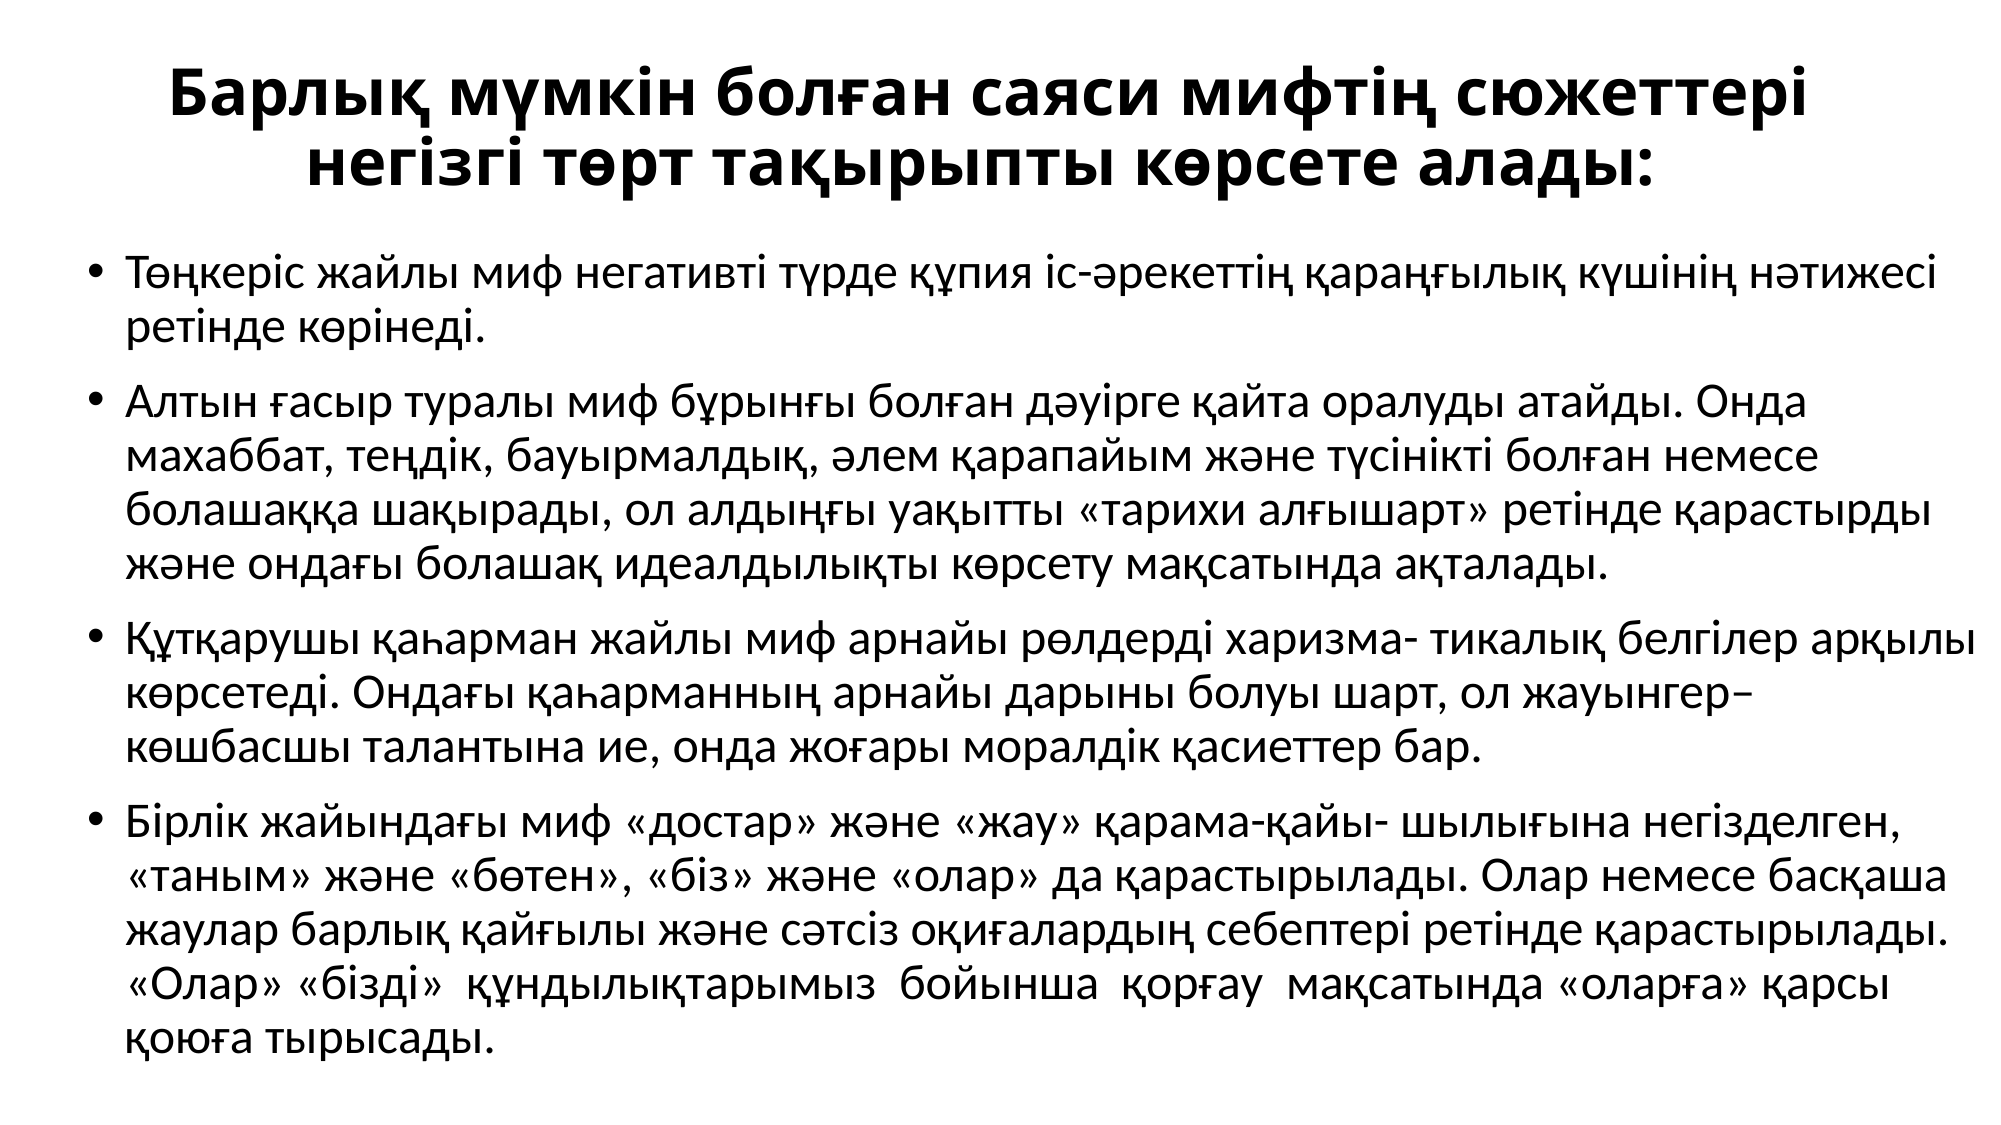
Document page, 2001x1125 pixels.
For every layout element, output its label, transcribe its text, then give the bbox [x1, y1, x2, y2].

list Төңкеріс жайлы миф негативті түрде құпия іс-əрекеттің қараңғылық күшінің нəтижесі ретінде көрінеді. Алтын ғасыр туралы миф бұрынғы болған дəуірге қайта оралуды атайды. Онда махаббат, теңдік, бауырмалдық, əлем қарапайым жəне түсінікті болған немесе болашаққа шақырады, ол алдыңғы уақытты «тарихи алғышарт» ретінде қарастырды жəне ондағы болашақ идеалдылықты көрсету мақсатында ақталады. Құтқарушы қаһарман жайлы миф арнайы рөлдерді харизма- тикалық белгілер арқылы көрсетеді. Ондағы қаһарманның арнайы дарыны болуы шарт, ол жауынгер– көшбасшы талантына ие, онда жоғары моралдік қасиеттер бар. Бірлік жайындағы миф «достар» жəне «жау» қарама-қайы- шылығына негізделген, «таным» жəне «бөтен», «біз» жəне «олар» да қарастырылады. Олар немесе басқаша жаулар барлық қайғылы жəне сəтсіз оқиғалардың себептері ретінде қарастырылады. «Олар» «бізді» құндылықтарымыз бойынша қорғау мақсатында «оларға» қарсы қоюға тырысады. [72, 238, 2000, 953]
title Барлық мүмкін болған саяси мифтің сюжеттері негізгі төрт тақырыпты көрсете алады: [127, 20, 1852, 238]
